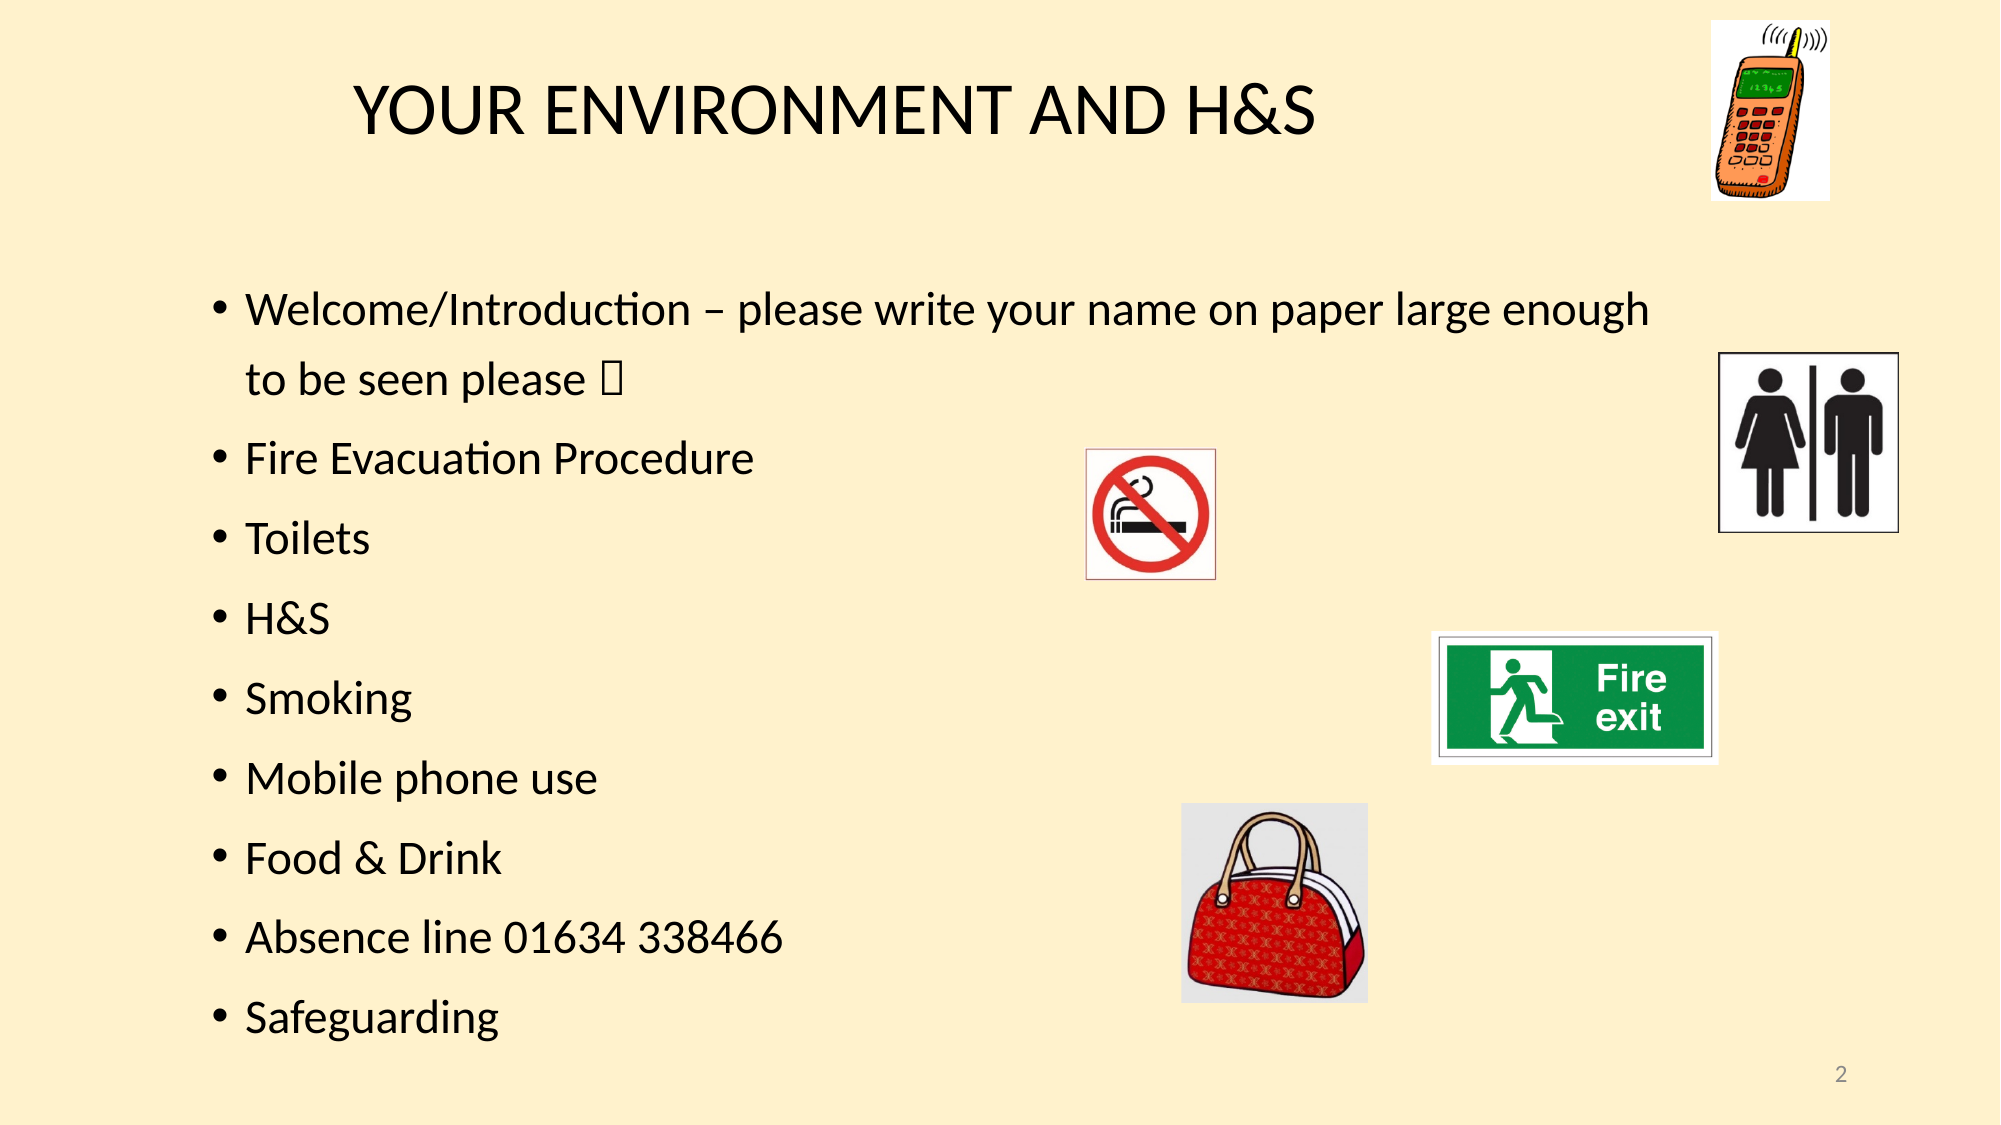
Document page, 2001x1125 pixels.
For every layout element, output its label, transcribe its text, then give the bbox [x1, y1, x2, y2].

picture [1084, 447, 1217, 582]
title YOUR ENVIRONMENT AND H&S [338, 31, 1689, 190]
picture [1181, 803, 1368, 1003]
slide_number 2 [1412, 1042, 1863, 1103]
picture [1718, 352, 1899, 533]
picture [1431, 631, 1719, 765]
list Welcome/Introduction – please write your name on paper large enough to be seen please  Fire Evacuation Procedure Toilets H&S Smoking Mobile phone use Food & Drink Absence line 01634 338466 Safeguarding [196, 189, 1679, 1052]
picture [1711, 20, 1830, 201]
